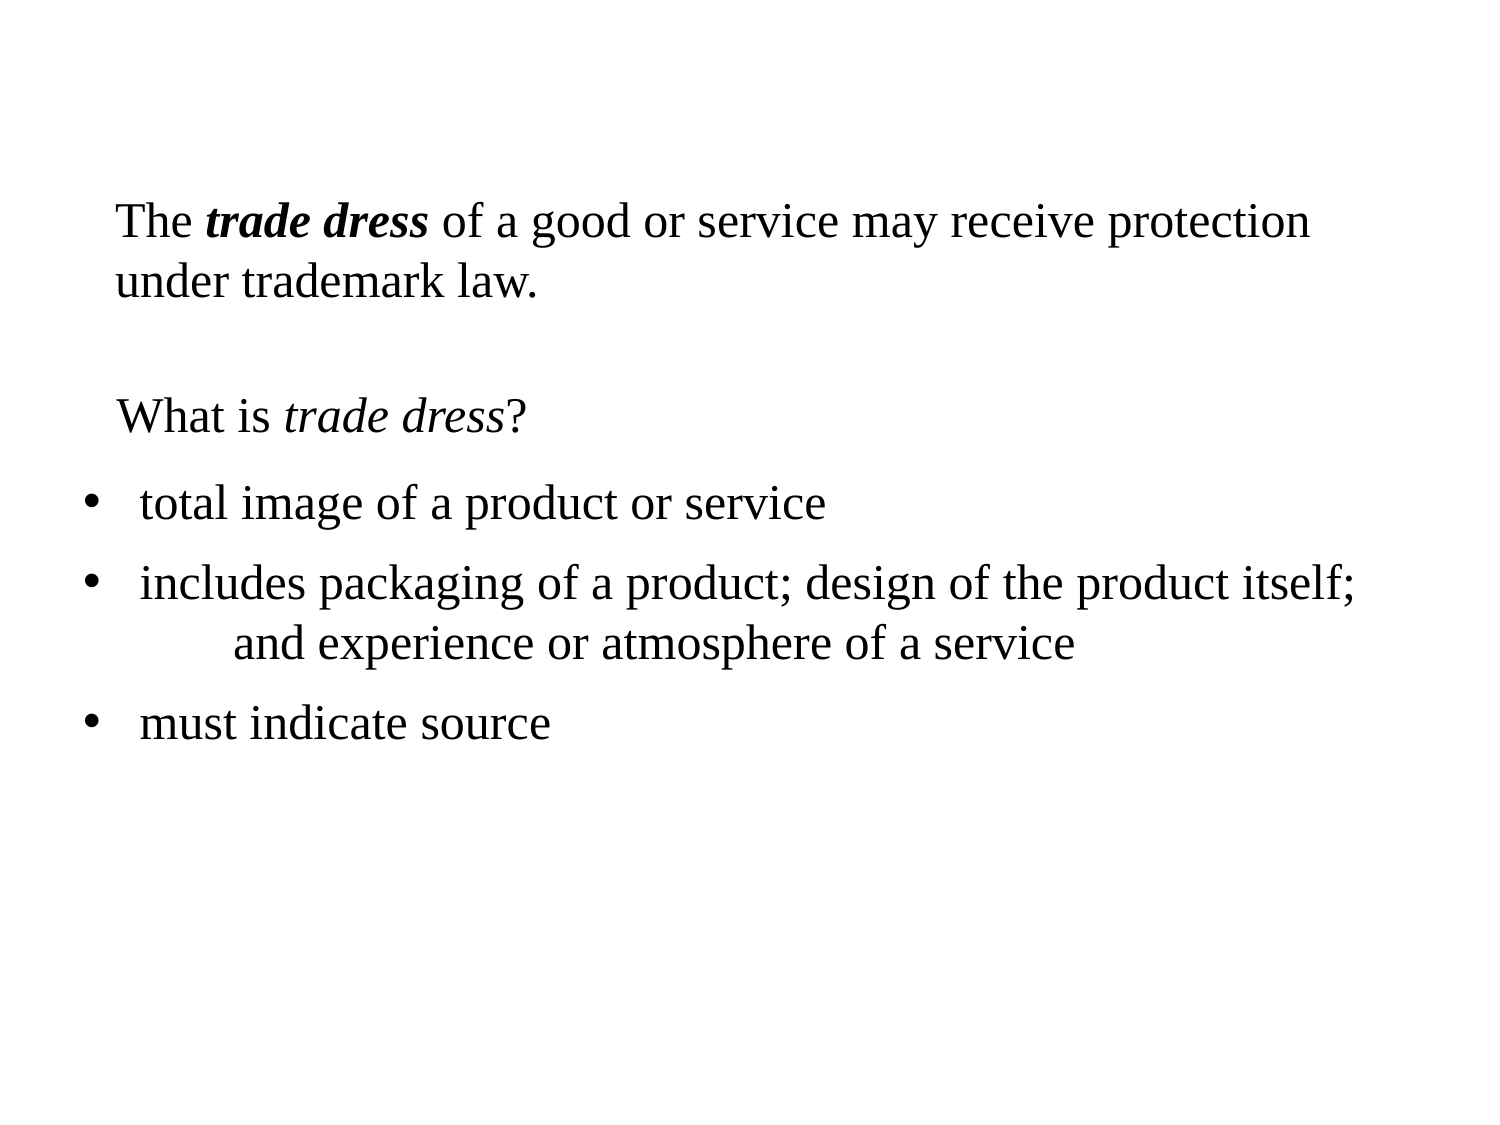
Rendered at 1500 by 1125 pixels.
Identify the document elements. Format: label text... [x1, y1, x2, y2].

text_box The trade dress of a good or service may receive protection under trademark law. [100, 179, 1339, 315]
text_box What is trade dress? [101, 374, 543, 450]
text_box total image of a product or service includes packaging of a product; design of the product itself; and experience or atmosphere of a service must indicate source [68, 462, 1385, 758]
